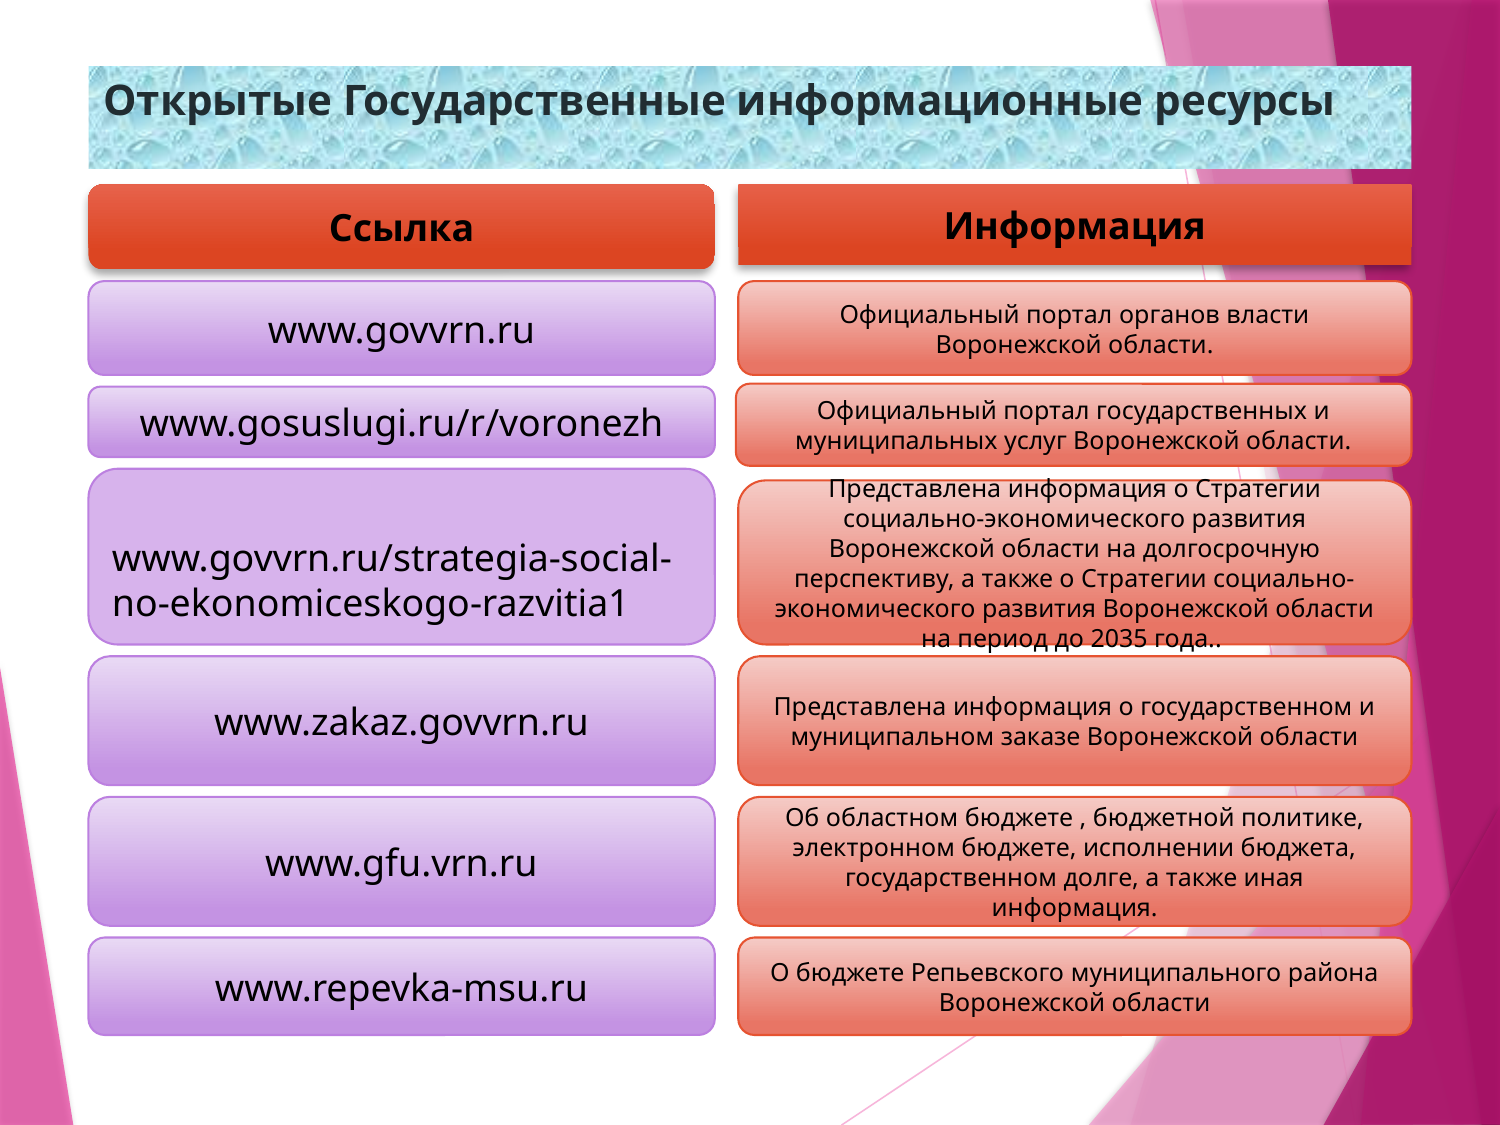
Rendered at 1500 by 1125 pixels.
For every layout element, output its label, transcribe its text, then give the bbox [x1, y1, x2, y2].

text_box О бюджете Репьевского муниципального района Воронежской области [737, 936, 1413, 1037]
list Информация [738, 184, 1412, 265]
text_box Ссылка [88, 184, 715, 270]
title Открытые Государственные информационные ресурсы [88, 66, 1412, 169]
text_box Официальный портал государственных и муниципальных услуг Воронежской области. [734, 382, 1413, 467]
text_box Об областном бюджете , бюджетной политике, электронном бюджете, исполнении бюджета, государственном долге, а также иная информация. [737, 795, 1413, 927]
text_box www.govvrn.ru/strategia-social-no-ekonomiceskogo-razvitia1 [87, 467, 716, 646]
text_box Представлена информация о государственном и муниципальном заказе Воронежской области [737, 655, 1413, 787]
text_box www.gosuslugi.ru/r/voronezh [87, 385, 716, 459]
text_box www.zakaz.govvrn.ru [87, 655, 716, 787]
text_box Официальный портал органов власти Воронежской области. [737, 280, 1413, 376]
text_box www.govvrn.ru [87, 280, 716, 376]
text_box www.gfu.vrn.ru [87, 795, 716, 927]
text_box Представлена информация о Стратегии социально-экономического развития Воронежской области на долгосрочную перспективу, а также о Стратегии социально-экономического развития Воронежской области на период до 2035 года.. [737, 479, 1413, 646]
text_box www.repevka-msu.ru [87, 936, 716, 1037]
